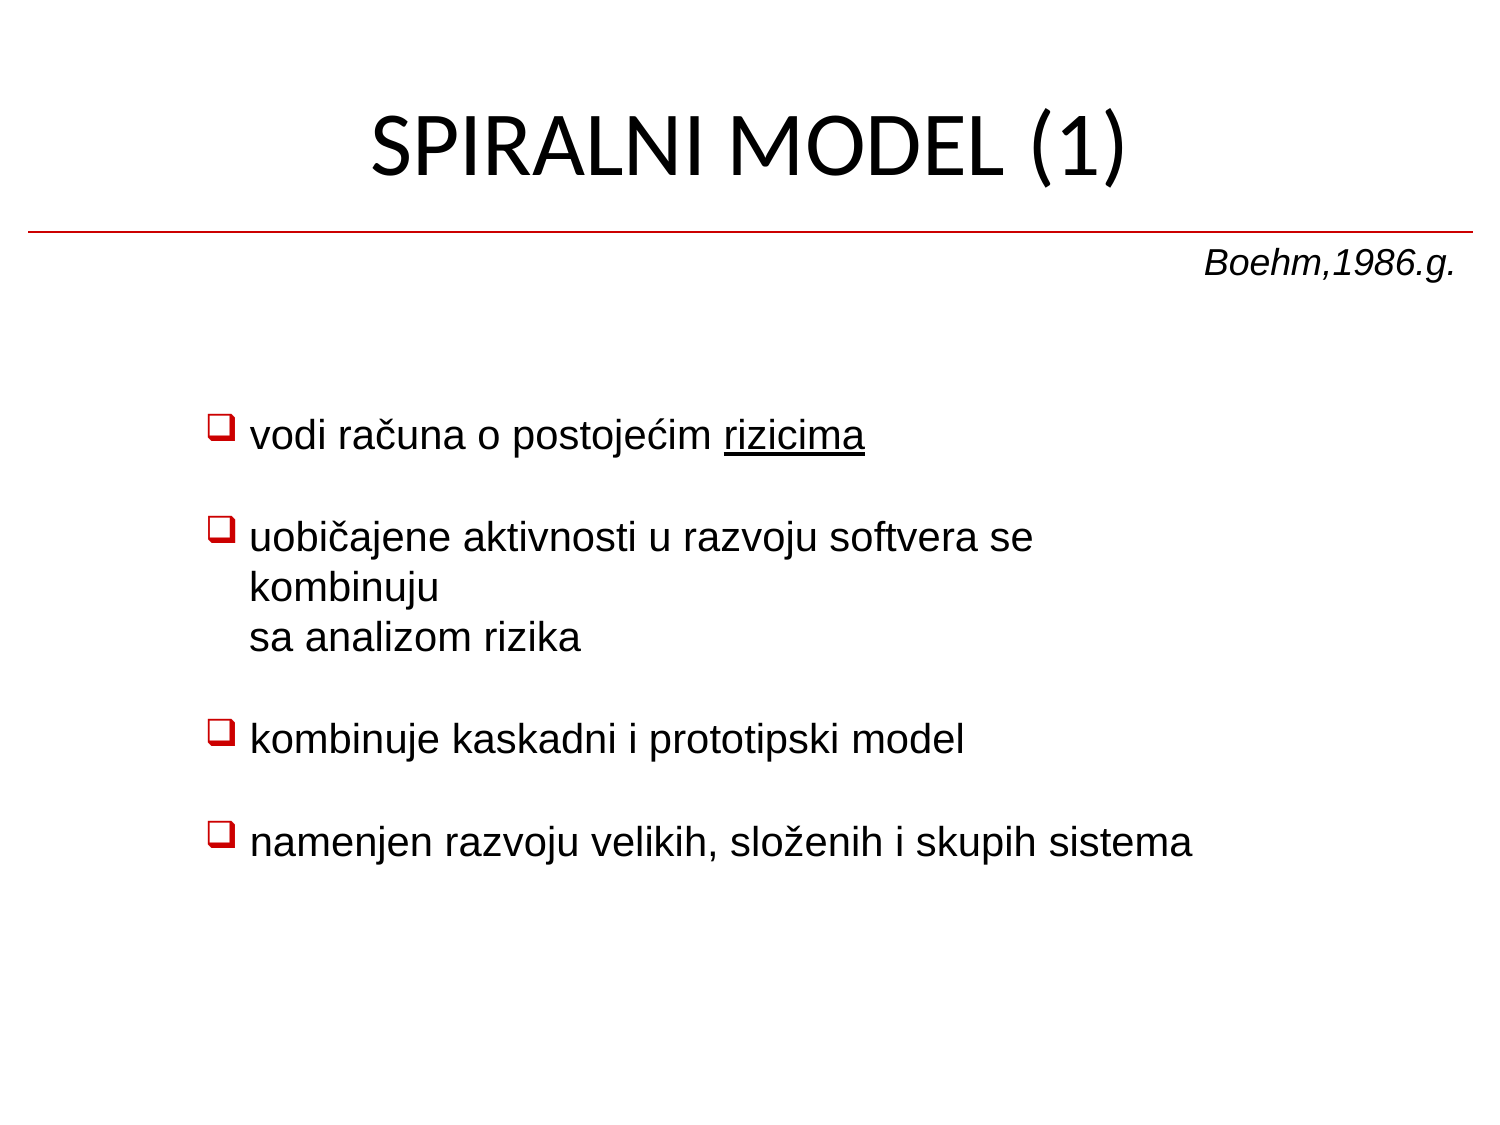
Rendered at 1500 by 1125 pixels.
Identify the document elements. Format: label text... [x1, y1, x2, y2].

text_box vodi računa o postojećim rizicima uobičajene aktivnosti u razvoju softvera se kombinuju sa analizom rizika kombinuje kaskadni i prototipski model namenjen razvoju velikih, složenih i skupih sistema [203, 407, 1236, 865]
title SPIRALNI MODEL (1) [74, 44, 1425, 231]
text_box Boehm,1986.g. [1201, 237, 1460, 283]
